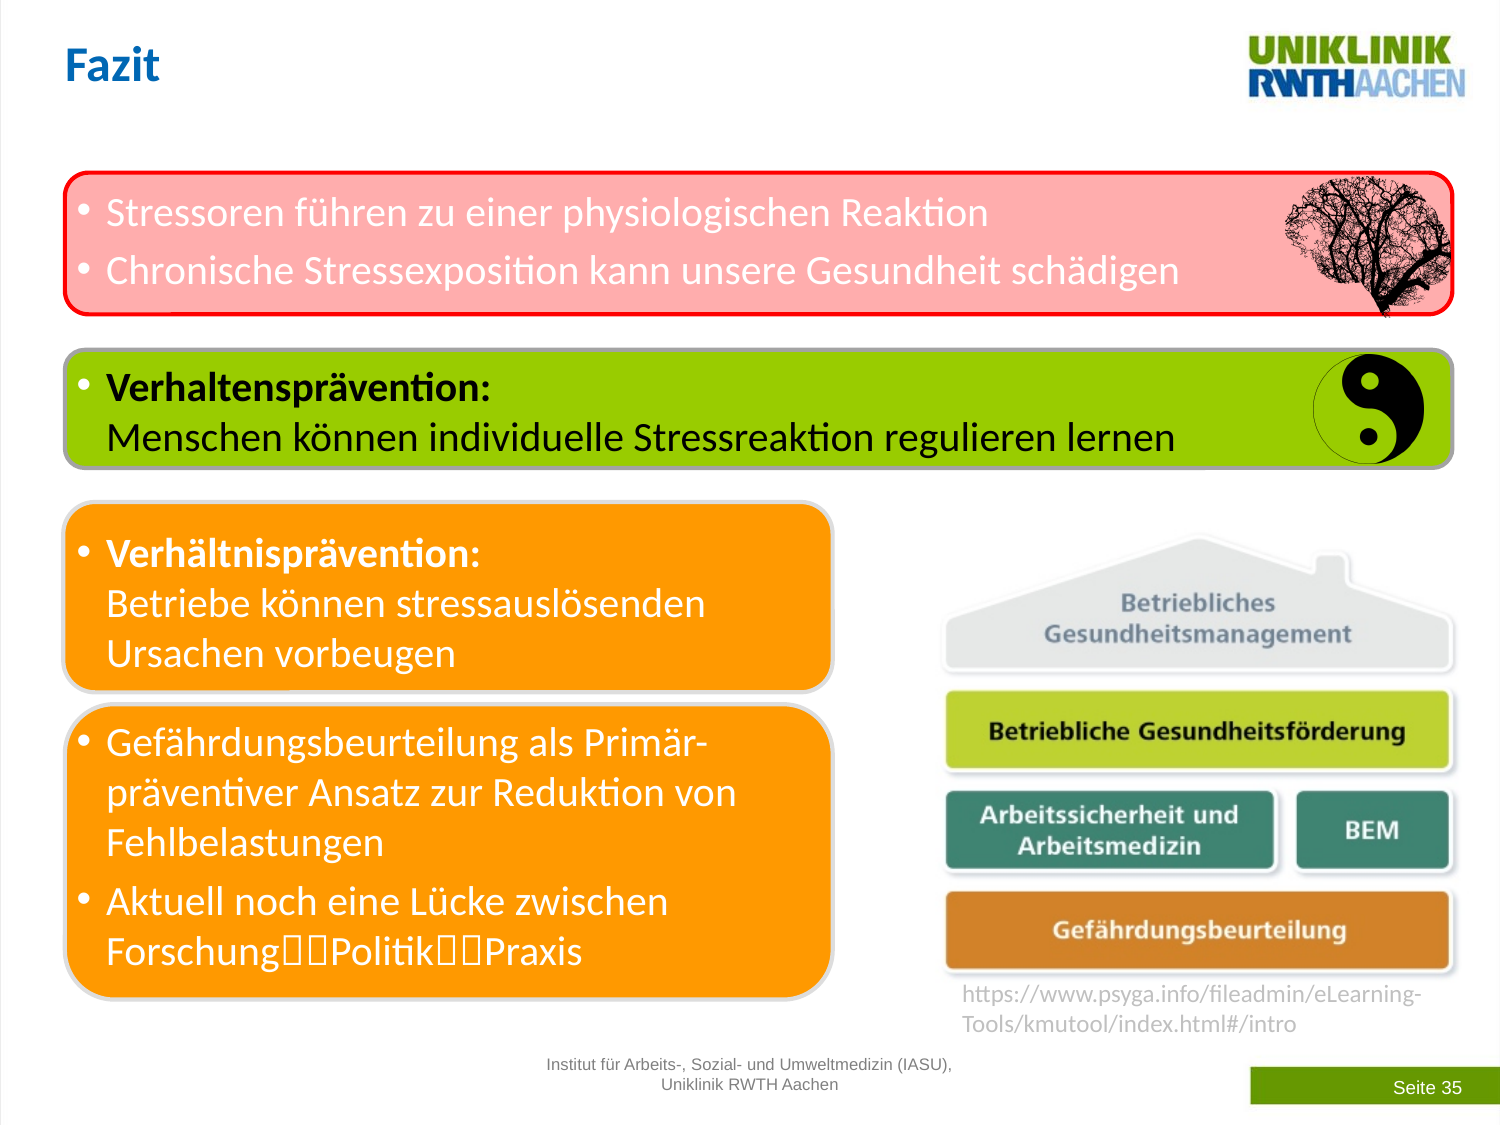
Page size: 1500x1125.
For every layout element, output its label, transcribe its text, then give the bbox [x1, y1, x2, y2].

list Stressoren führen zu einer physiologischen Reaktion Chronische Stressexposition kann unsere Gesundheit schädigen Verhaltensprävention: Menschen können individuelle Stressreaktion regulieren lernen Verhältnisprävention: Betriebe können stressauslösenden Ursachen vorbeugen Gefährdungsbeurteilung als Primär- präventiver Ansatz zur Reduktion von Fehlbelastungen Aktuell noch eine Lücke zwischen ForschungPolitikPraxis [76, 184, 1463, 1005]
title Fazit [64, 30, 1453, 144]
picture [0, 0, 1500, 1125]
text_box [61, 505, 76, 689]
text_box [62, 170, 1444, 314]
text_box [62, 349, 76, 469]
text_box https://www.psyga.info/fileadmin/eLearning-Tools/kmutool/index.html#/intro [947, 992, 1453, 1045]
text_box [62, 719, 76, 985]
